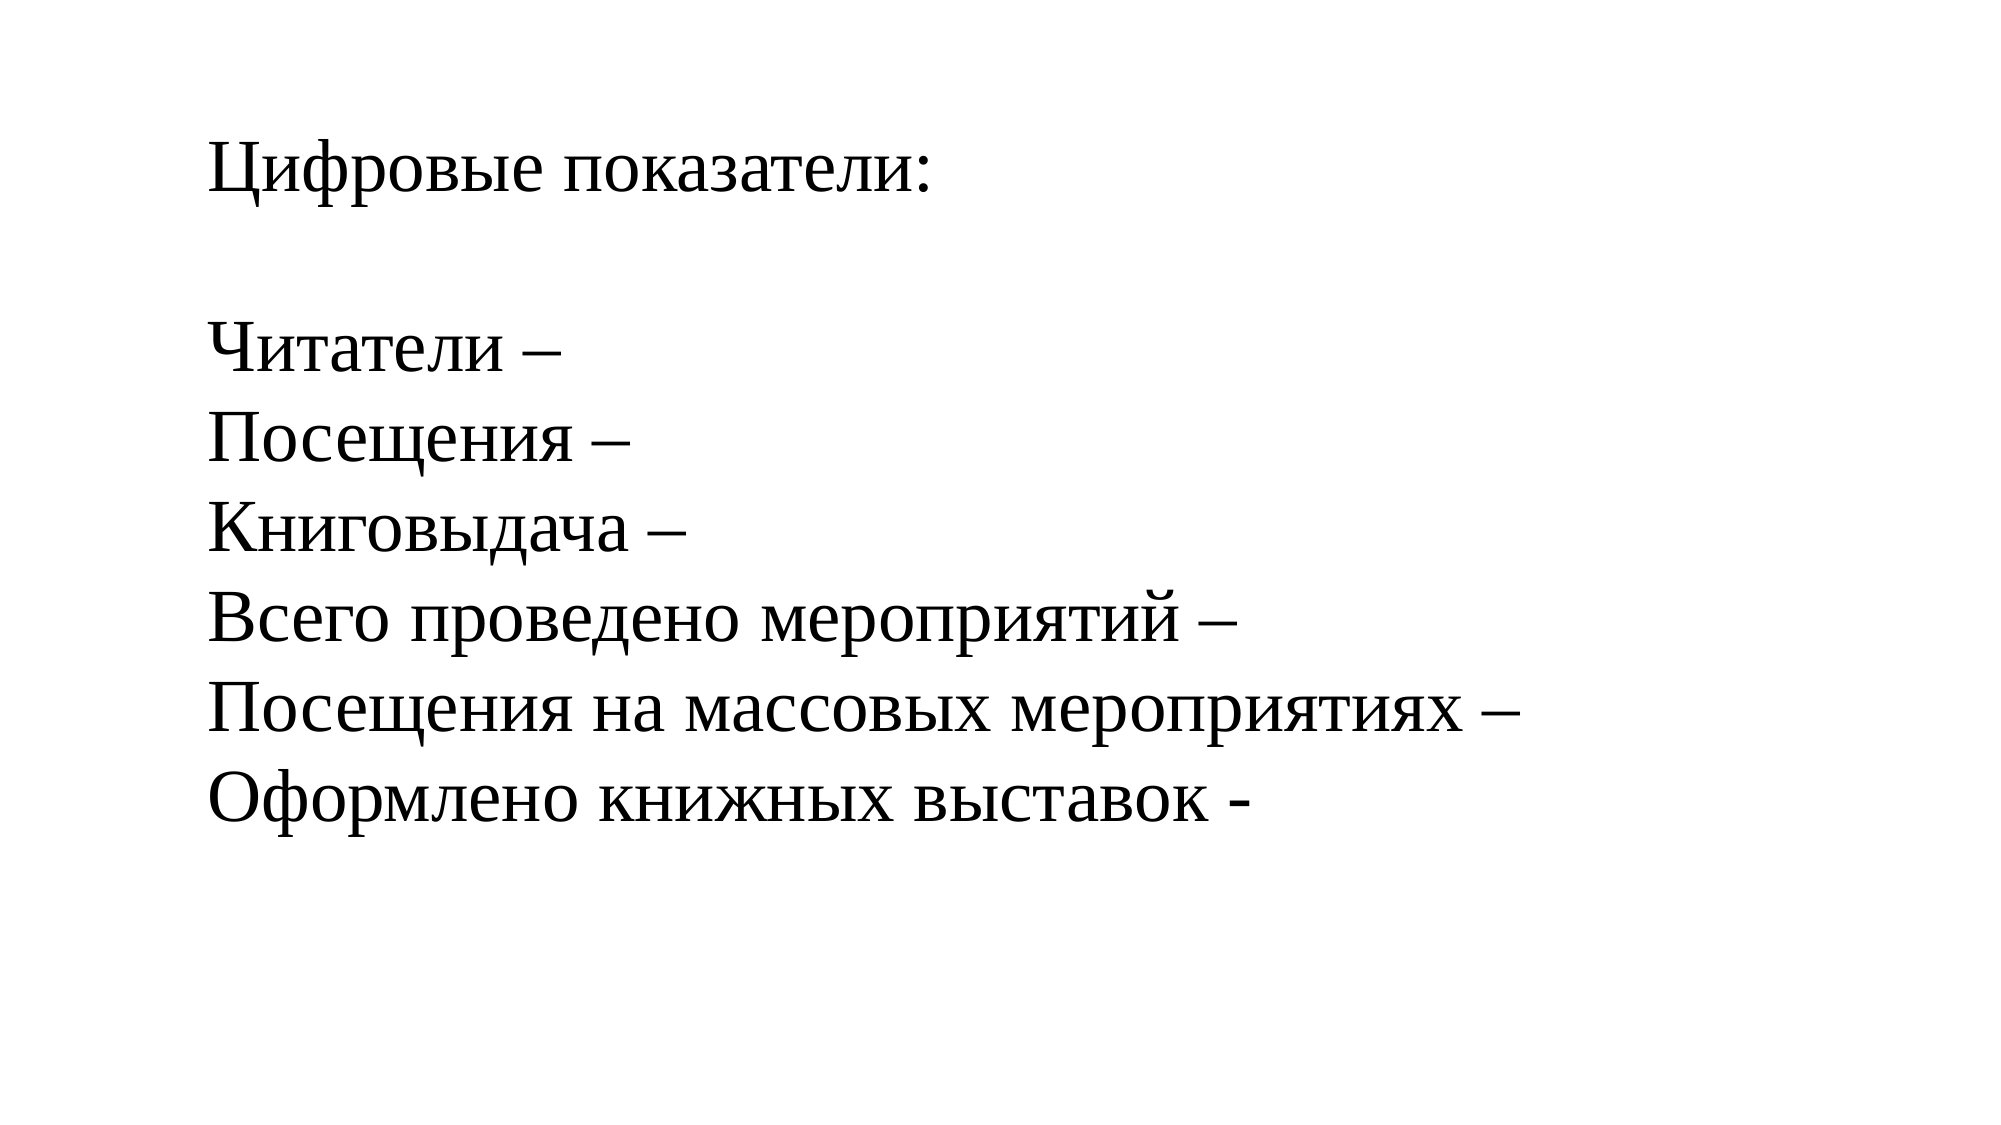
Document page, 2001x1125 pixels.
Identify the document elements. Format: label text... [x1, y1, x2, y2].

text_box Цифровые показатели: Читатели – Посещения – Книговыдача – Всего проведено мероприятий – Посещения на массовых мероприятиях – Оформлено книжных выставок - [192, 109, 1597, 845]
